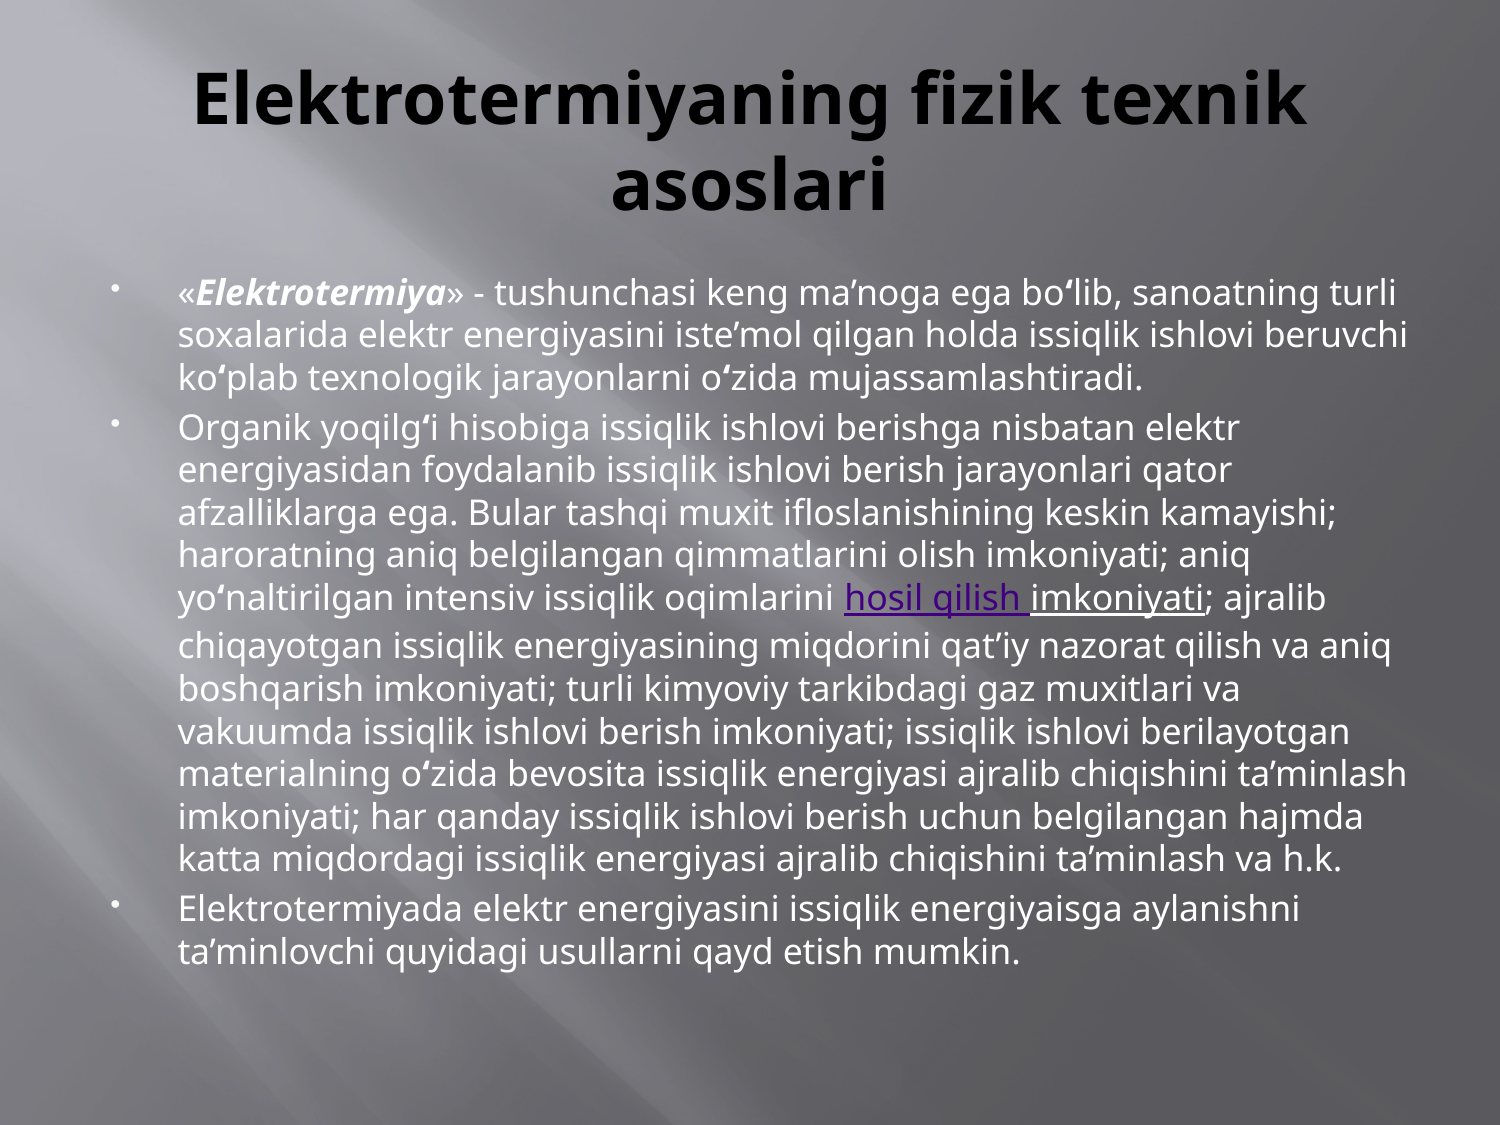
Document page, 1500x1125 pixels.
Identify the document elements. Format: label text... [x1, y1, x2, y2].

title Elektrotermiyaning fizik texnik asoslari [75, 45, 1425, 233]
list «Elektrotermiya» - tushunchasi keng ma’noga ega bo‘lib, sanoatning turli soxalarida elektr energiyasini iste’mol qilgan holda issiqlik ishlovi beruvchi ko‘plab texnologik jarayonlarni o‘zida mujassamlashtiradi. Organik yoqilg‘i hisobiga issiqlik ishlovi berishga nisbatan elektr energiyasidan foydalanib issiqlik ishlovi berish jarayonlari qator afzalliklarga ega. Bular tashqi muxit ifloslanishining keskin kamayishi; haroratning aniq belgilangan qimmatlarini olish imkoniyati; aniq yo‘naltirilgan intensiv issiqlik oqimlarini hosil qilish imkoniyati; ajralib chiqayotgan issiqlik energiyasining miqdorini qat’iy nazorat qilish va aniq boshqarish imkoniyati; turli kimyoviy tarkibdagi gaz muxitlari va vakuumda issiqlik ishlovi berish imkoniyati; issiqlik ishlovi berilayotgan materialning o‘zida bevosita issiqlik energiyasi ajralib chiqishini ta’minlash imkoniyati; har qanday issiqlik ishlovi berish uchun belgilangan hajmda katta miqdordagi issiqlik energiyasi ajralib chiqishini ta’minlash va h.k. Elektrotermiyada elektr energiyasini issiqlik energiyaisga aylanishni ta’minlovchi quyidagi usullarni qayd etish mumkin. [75, 262, 1425, 1035]
